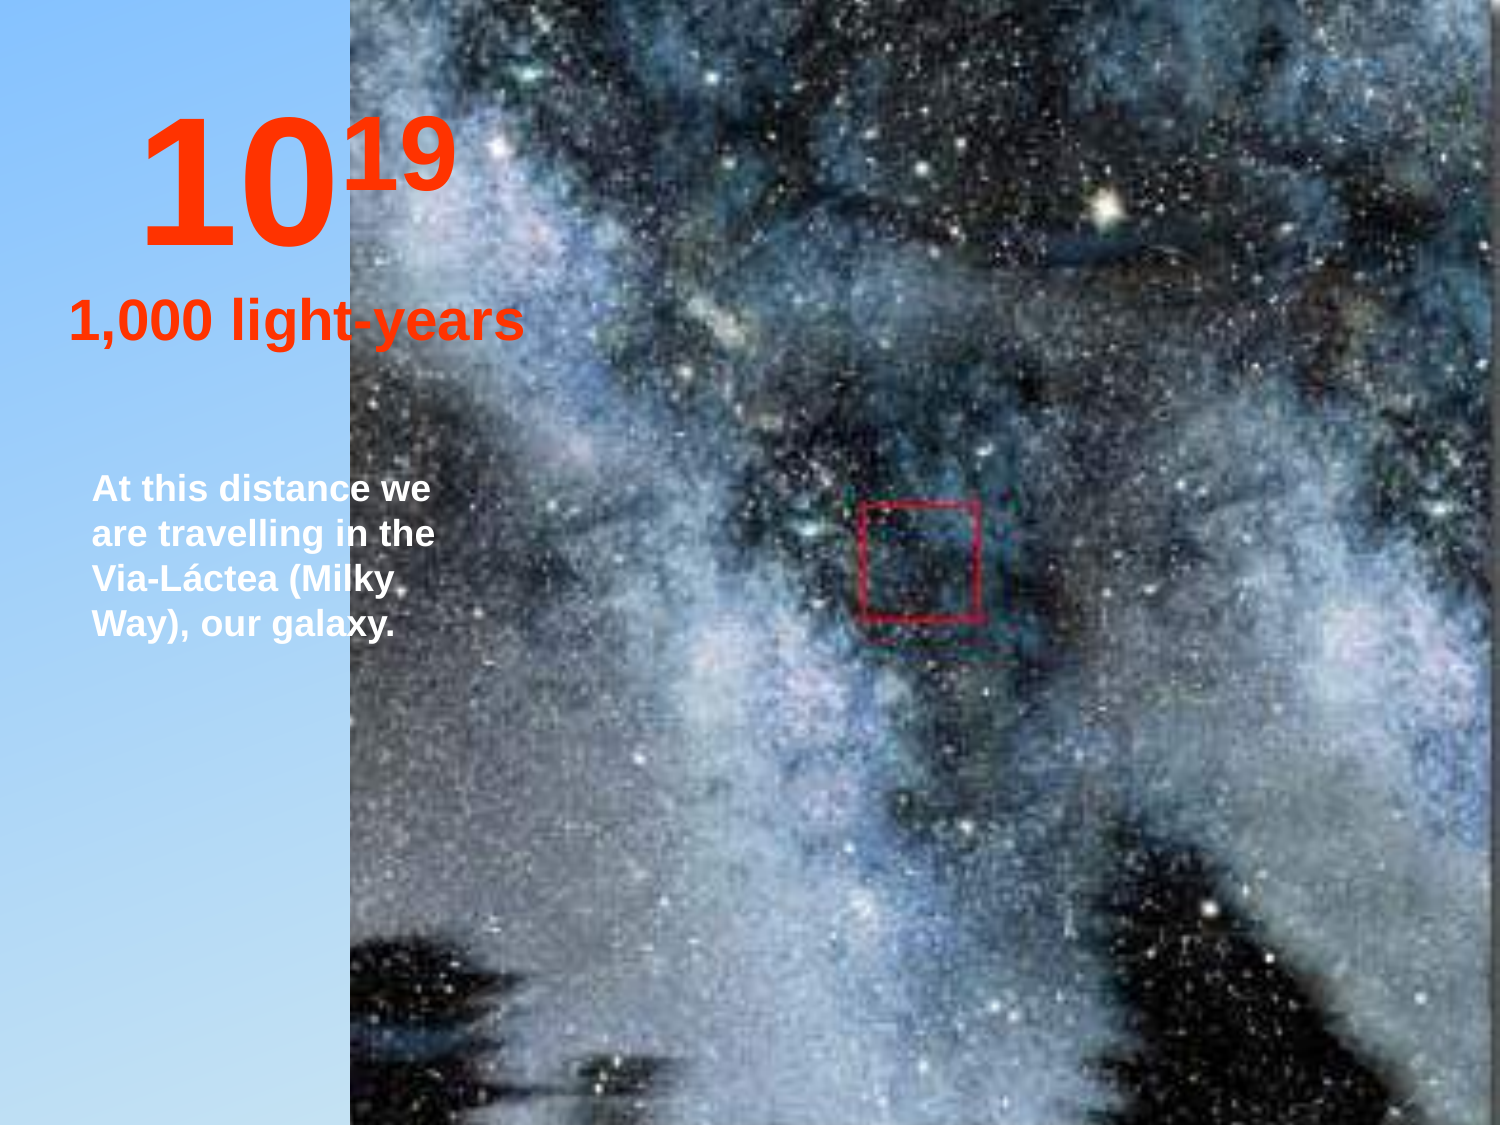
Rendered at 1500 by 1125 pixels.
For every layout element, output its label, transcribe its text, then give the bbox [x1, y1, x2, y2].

text_box At this distance we are travelling in the Via-Láctea (Milky Way), our galaxy. [76, 456, 344, 651]
picture [349, 0, 1500, 1125]
text_box 1019 1,000 light-years [53, 54, 344, 360]
